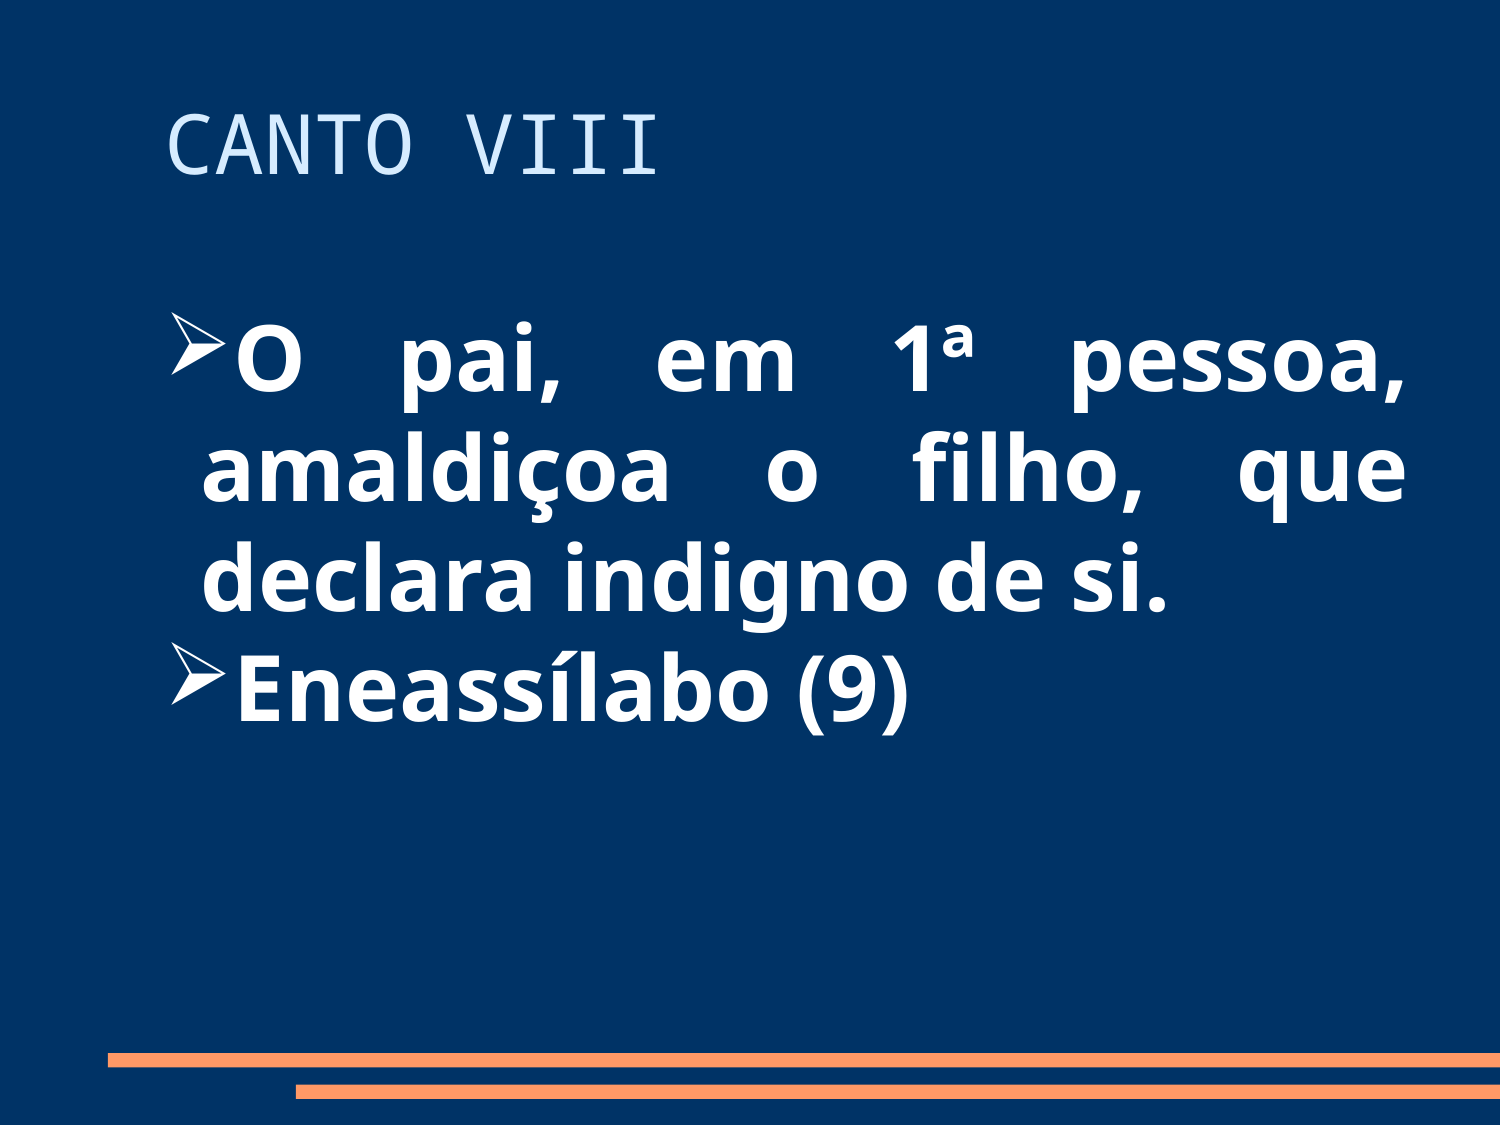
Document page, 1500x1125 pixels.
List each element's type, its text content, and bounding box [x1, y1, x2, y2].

text_box CANTO VIII [149, 84, 1425, 234]
text_box O pai, em 1ª pessoa, amaldiçoa o filho, que declara indigno de si. Eneassílabo (9) [149, 292, 1425, 1043]
